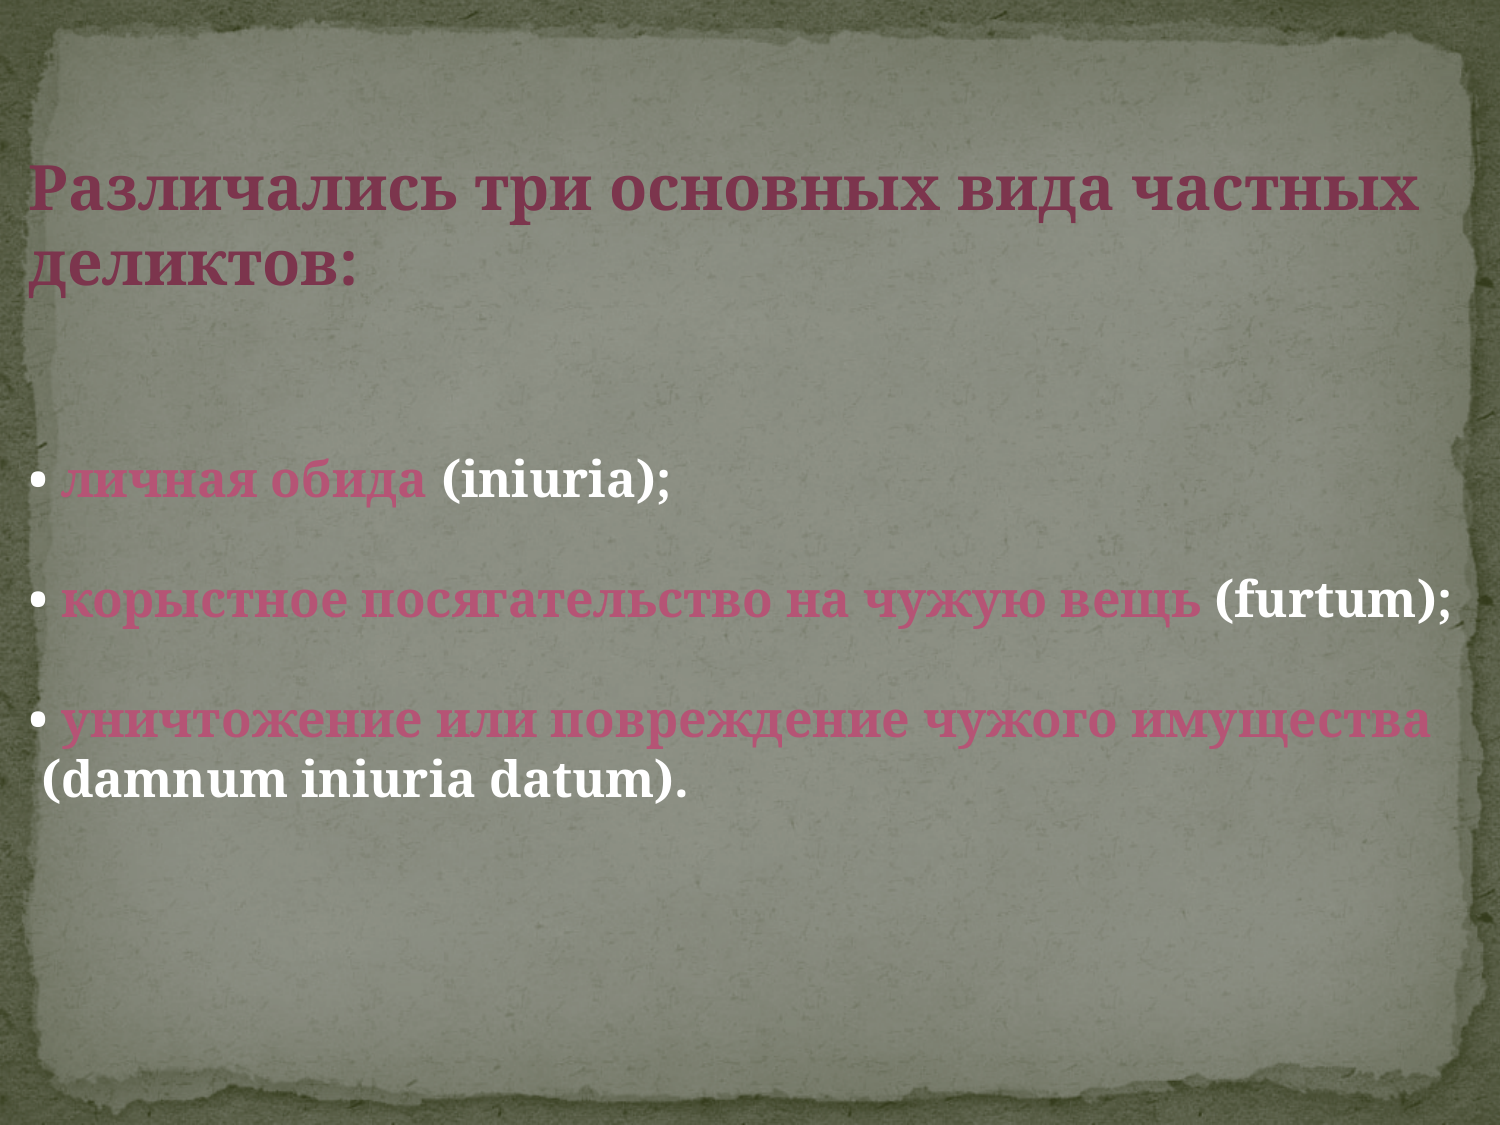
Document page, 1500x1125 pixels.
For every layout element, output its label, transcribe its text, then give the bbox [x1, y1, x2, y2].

text_box Различались три основных вида частных деликтов: • личная обида (iniuria); • корыстное посягательство на чужую вещь (furtum); • уничтожение или повреждение чужого имущества (damnum iniuria datum). [13, 140, 1468, 876]
